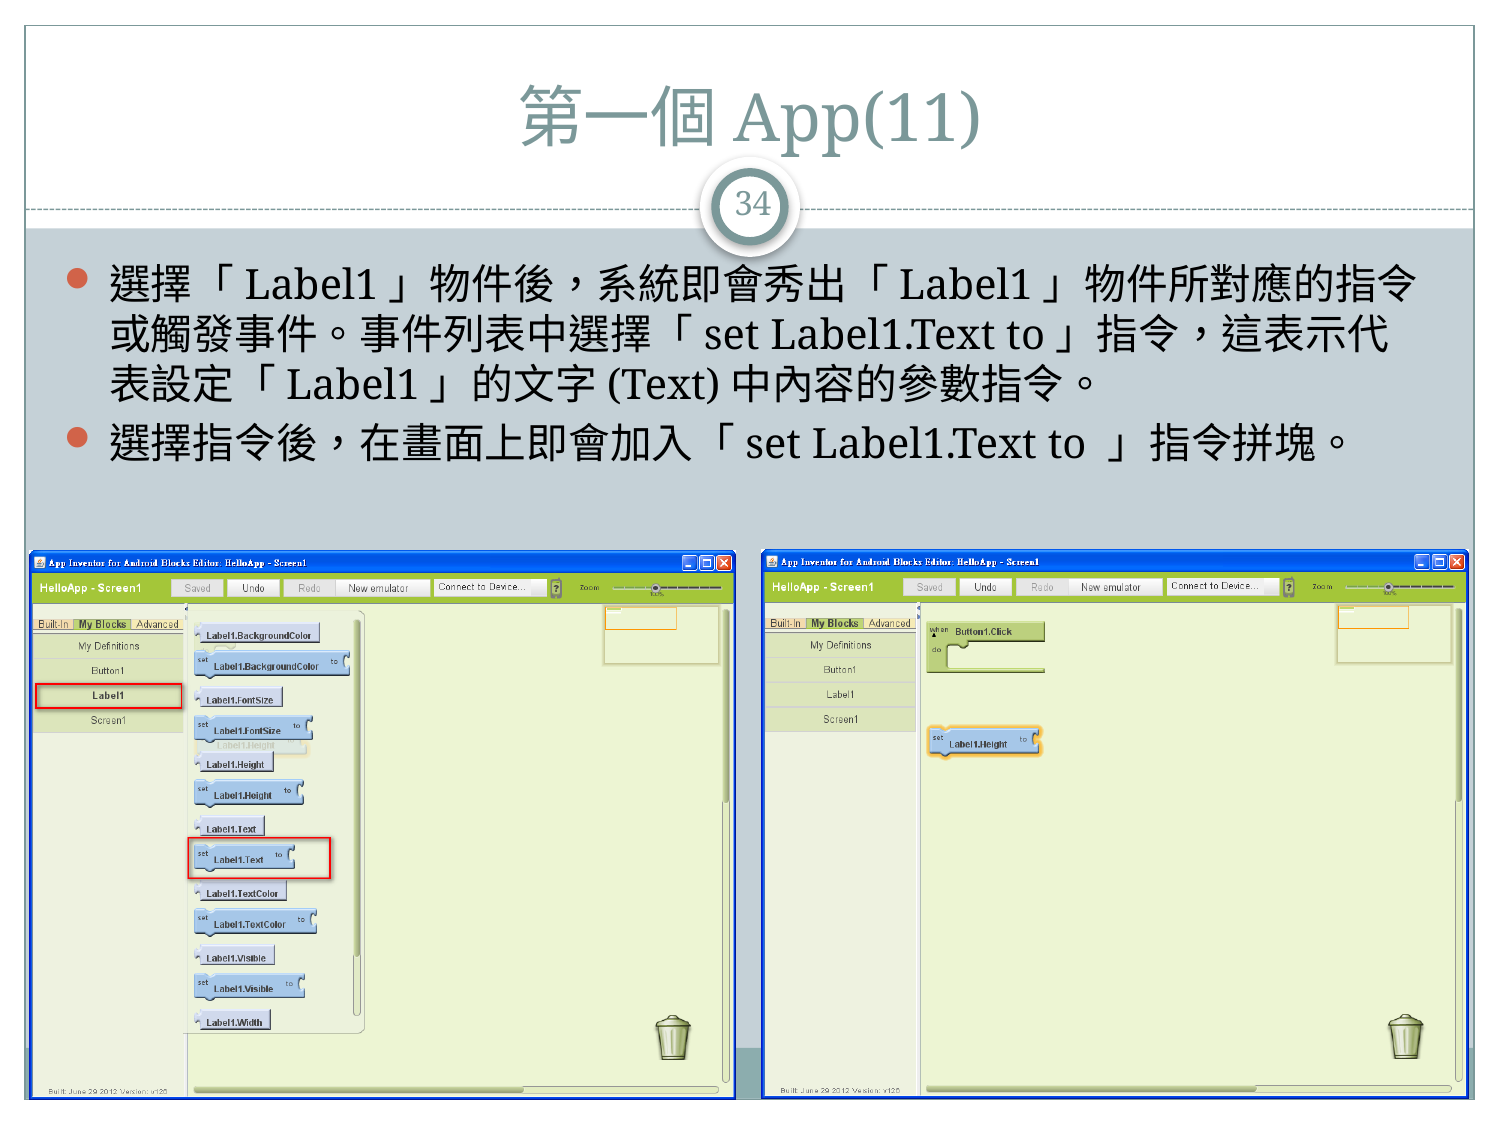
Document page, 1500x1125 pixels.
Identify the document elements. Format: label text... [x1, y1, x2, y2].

slide_number 34 [715, 168, 791, 241]
picture [29, 550, 737, 1100]
list 選擇「Label1」物件後，系統即會秀出「Label1」物件所對應的指令或觸發事件。事件列表中選擇「set Label1.Text to」指令，這表示代表設定「Label1」的文字(Text)中內容的參數指令。 選擇指令後，在畫面上即會加入「set Label1.Text to 」指令拼塊。 [49, 250, 1445, 1001]
picture [761, 549, 1469, 1100]
title 第一個App(11) [29, 37, 1471, 162]
